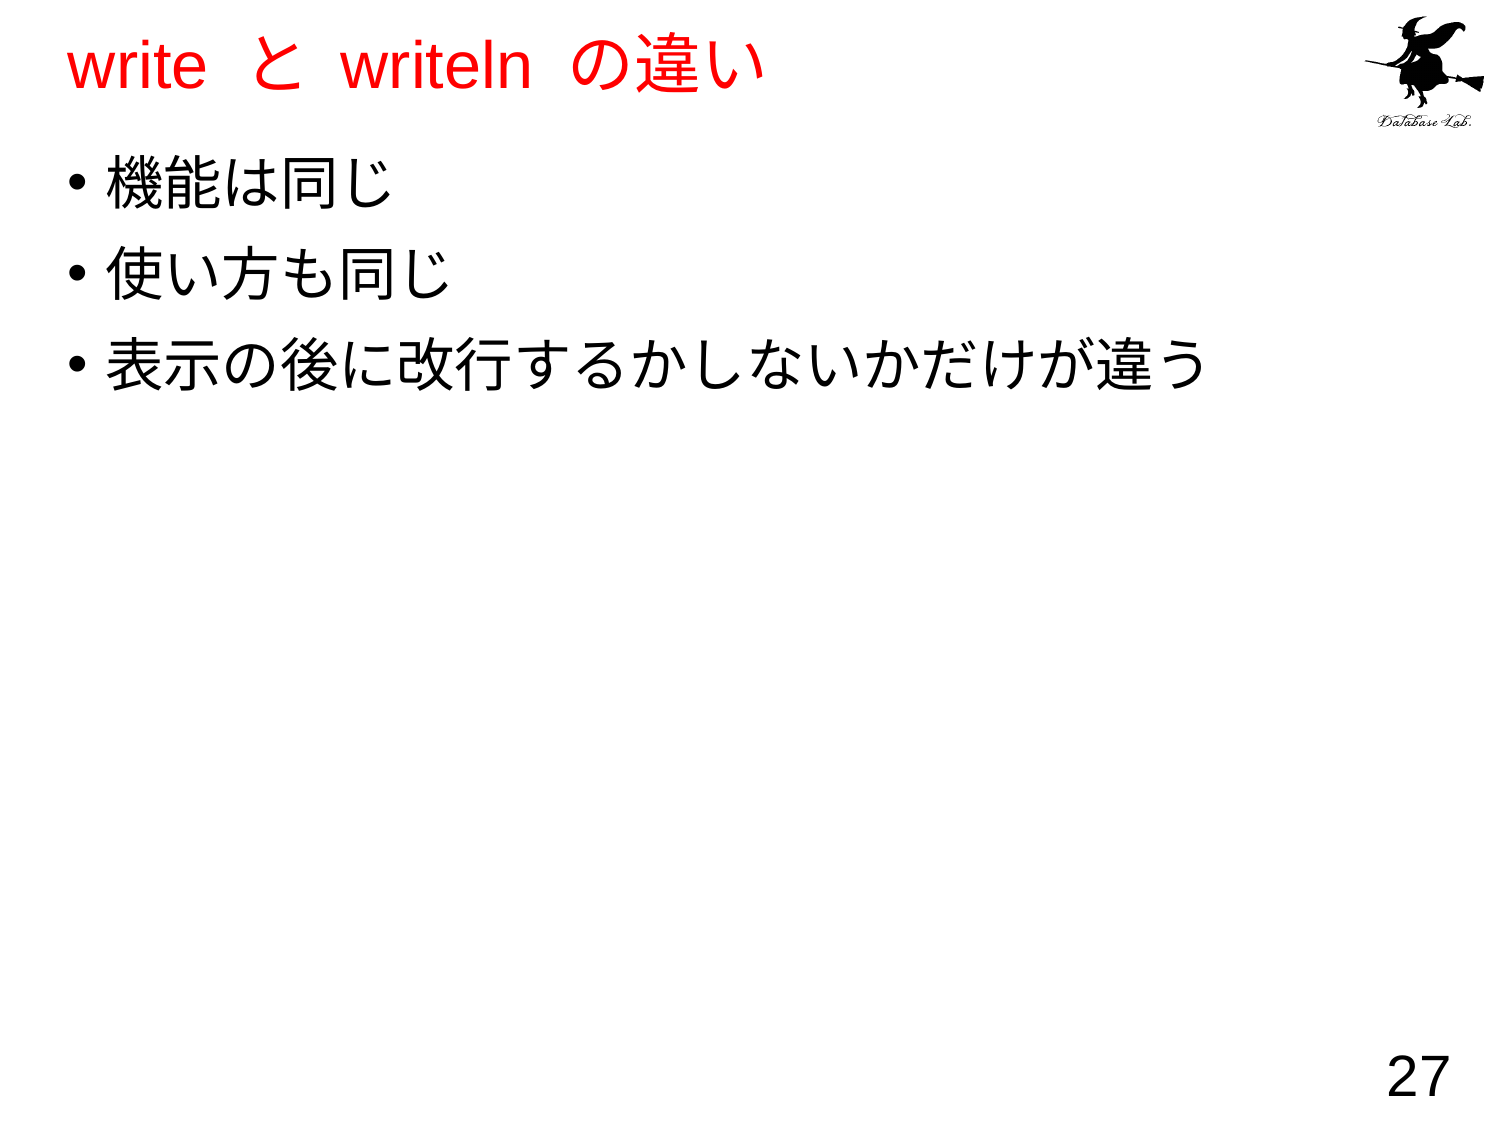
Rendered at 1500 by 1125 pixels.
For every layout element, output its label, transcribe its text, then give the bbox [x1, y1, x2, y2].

title write と writeln の違い [52, 28, 1441, 106]
list 機能は同じ 使い方も同じ 表示の後に改行するかしないかだけが違う [52, 138, 1441, 1014]
slide_number 27 [1129, 1042, 1467, 1103]
picture [1362, 14, 1486, 130]
